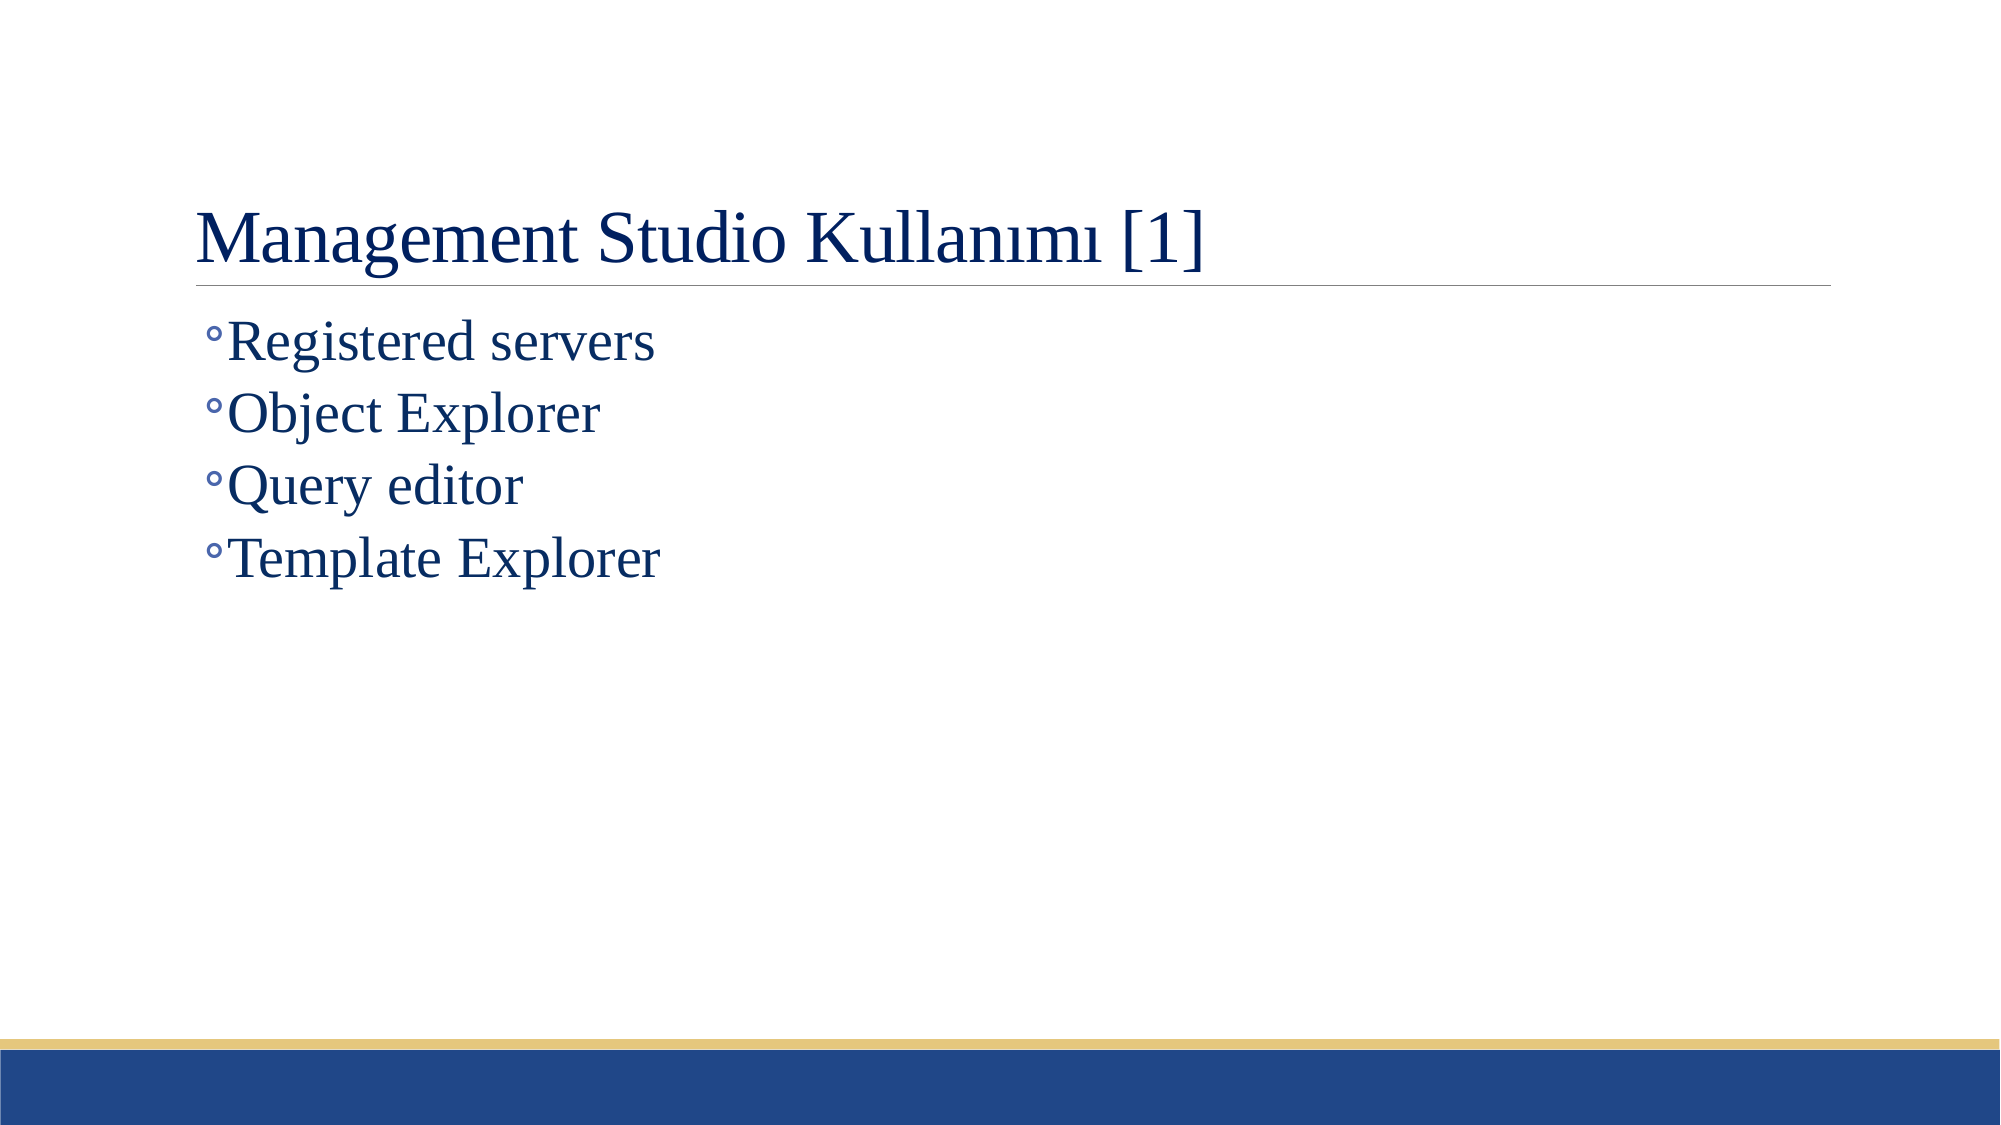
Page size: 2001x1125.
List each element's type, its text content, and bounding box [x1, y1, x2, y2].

title Management Studio Kullanımı [1] [180, 47, 1830, 285]
list Registered servers Object Explorer Query editor Template Explorer [180, 302, 1830, 634]
